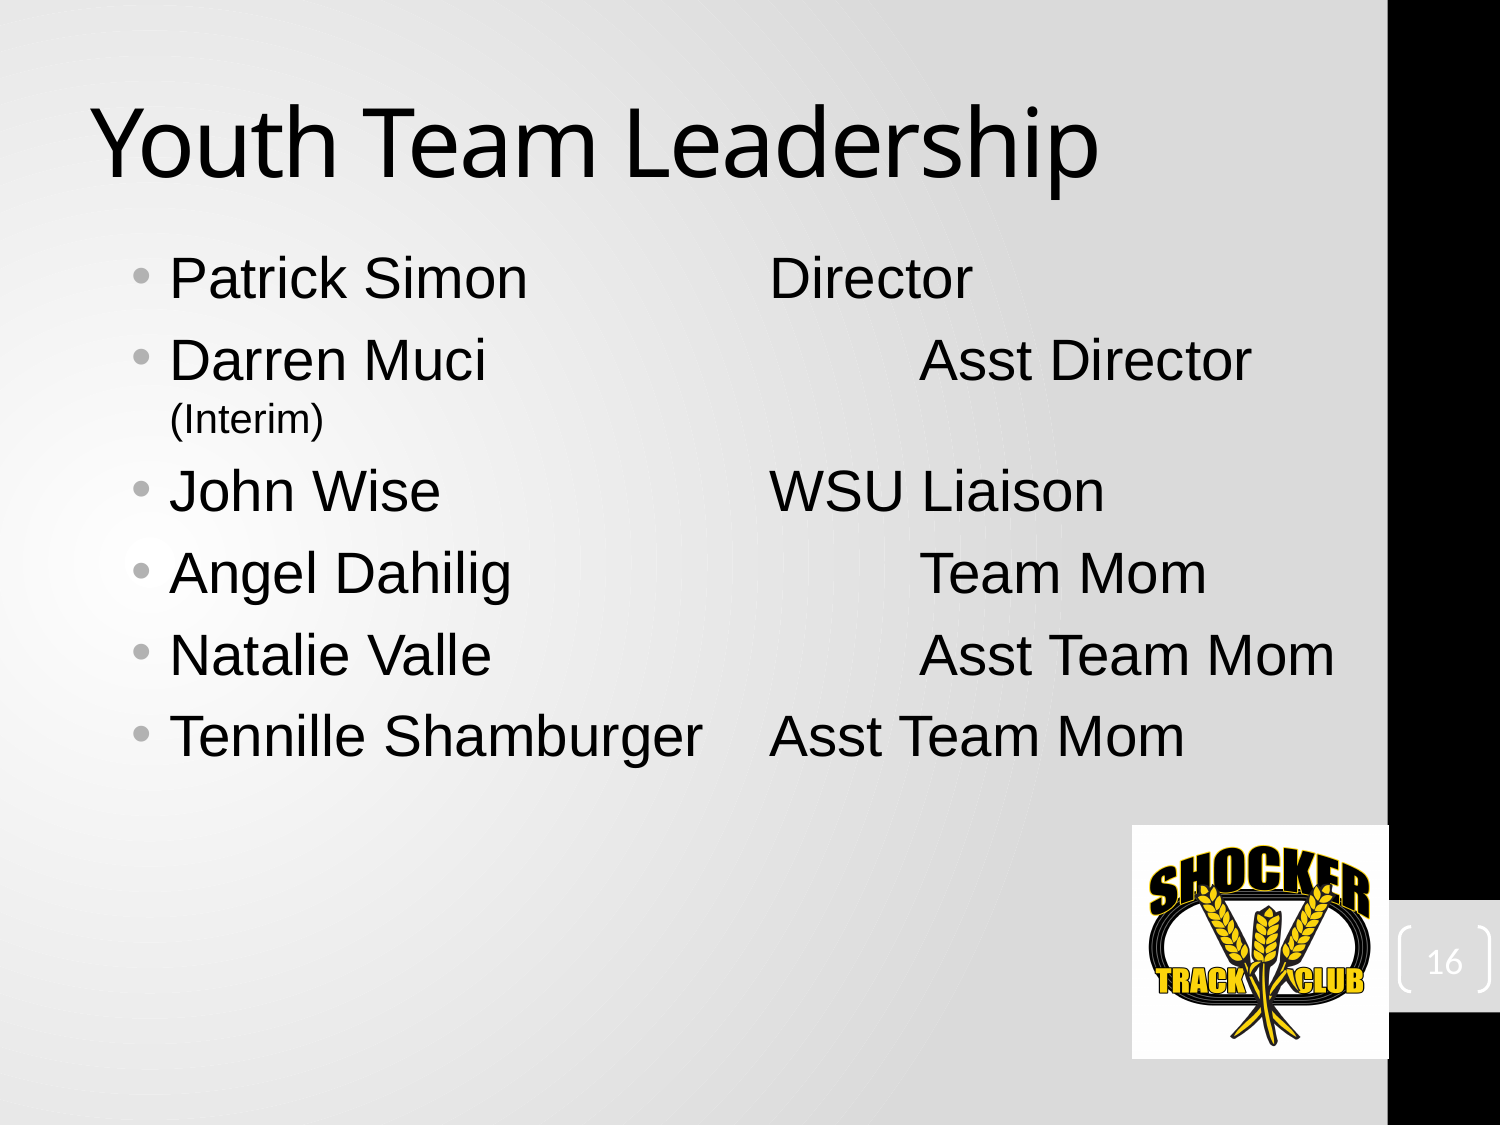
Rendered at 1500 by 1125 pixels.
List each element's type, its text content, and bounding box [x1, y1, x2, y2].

slide_number 16 [1401, 925, 1492, 994]
title Youth Team Leadership [75, 45, 1325, 232]
list Patrick Simon Director Darren Muci Asst Director (Interim) John Wise WSU Liaison Angel Dahilig Team Mom Natalie Valle Asst Team Mom Tennille Shamburger Asst Team Mom [49, 232, 1359, 1050]
picture [1132, 824, 1389, 1059]
